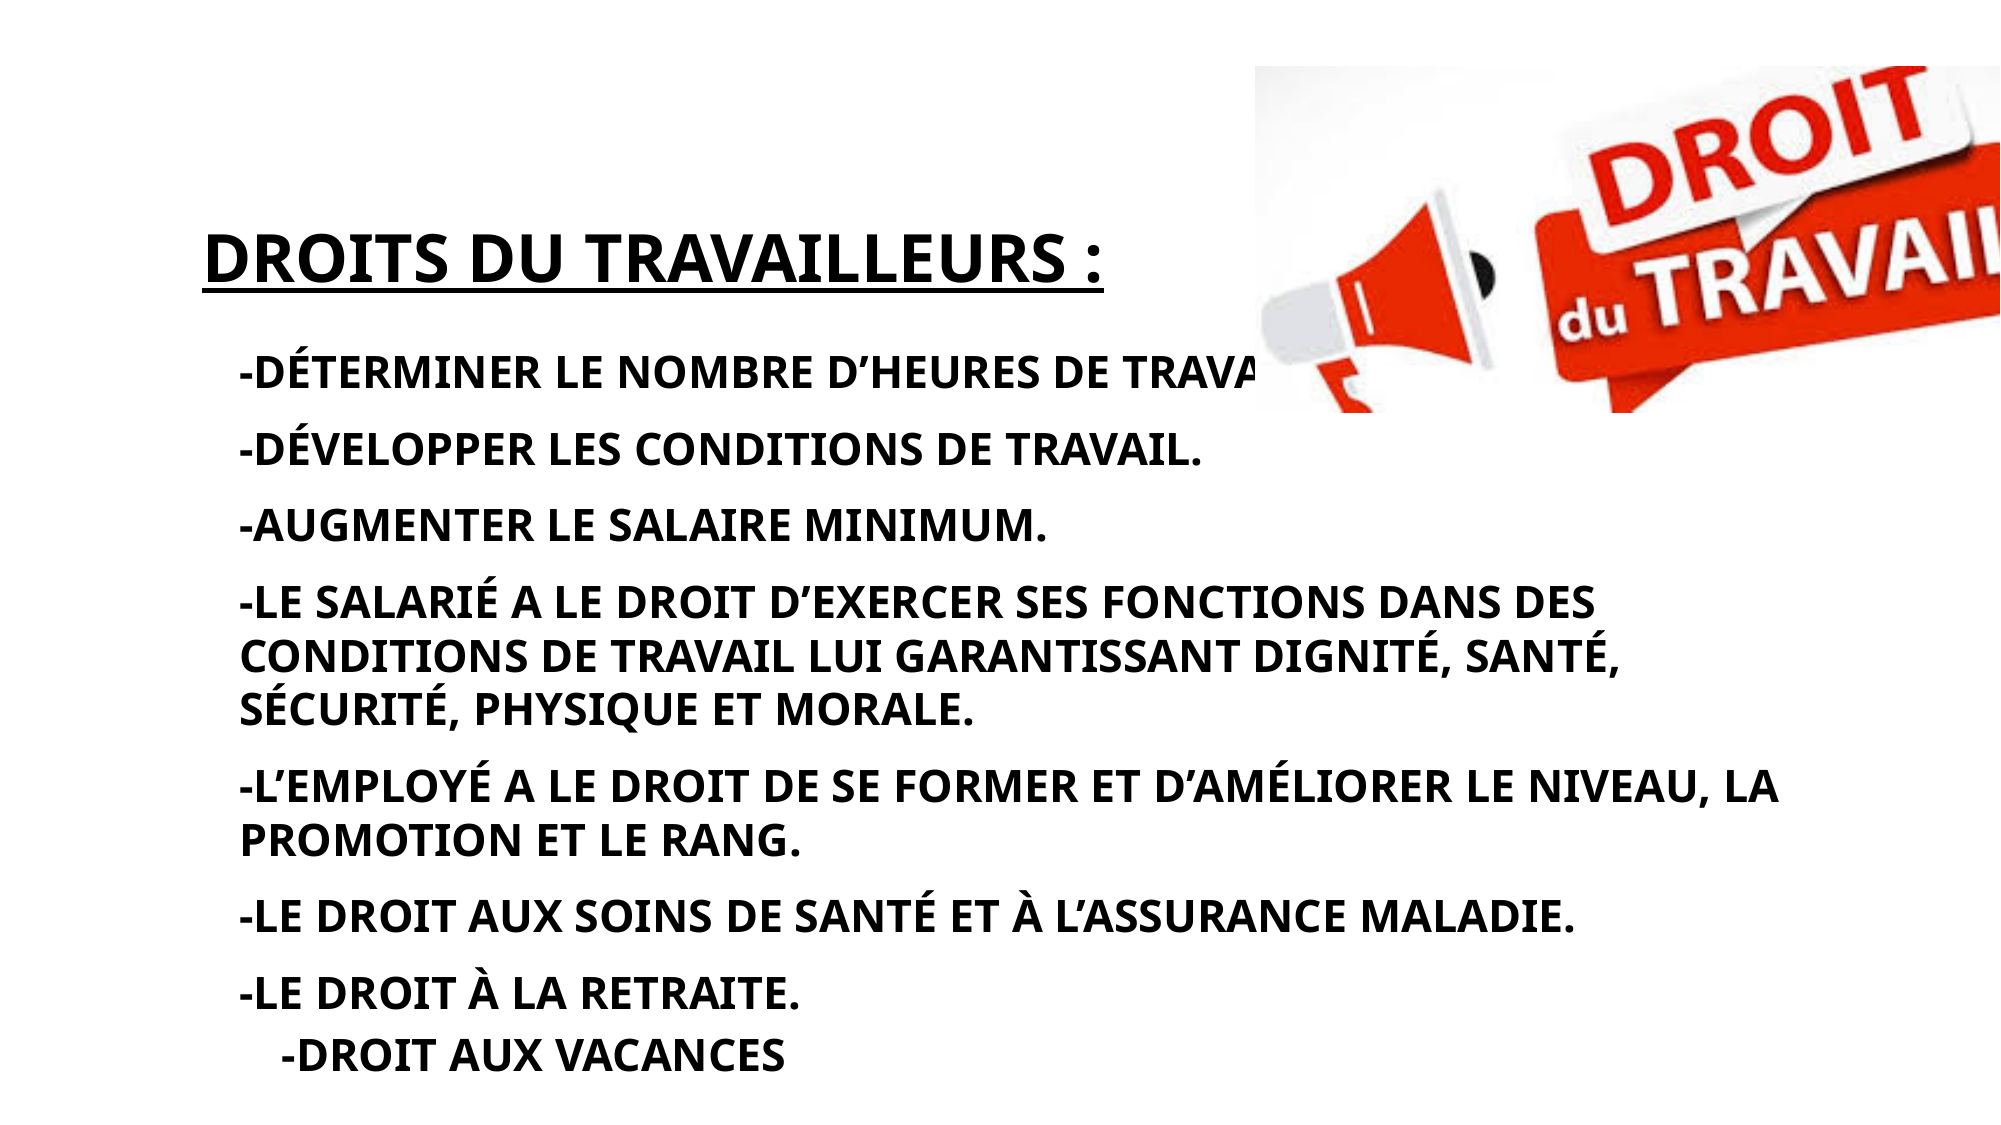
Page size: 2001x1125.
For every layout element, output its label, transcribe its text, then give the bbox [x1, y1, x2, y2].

picture [1254, 66, 2000, 413]
title Droits du travailleurs : [187, 99, 1254, 413]
list -Déterminer le nombre d’heures de travail. -Développer les conditions de travail. -Augmenter le salaire minimum. -Le salarié a le droit d’exercer ses fonctions dans des conditions de travail lui garantissant dignité, santé, sécurité, physique et morale. -L’employé a le droit de se former et d’améliorer le niveau, la promotion et le rang. -Le droit aux soins de santé et à l’assurance maladie. -Le droit à la retraite. -Droit aux vacances [224, 336, 1850, 1089]
